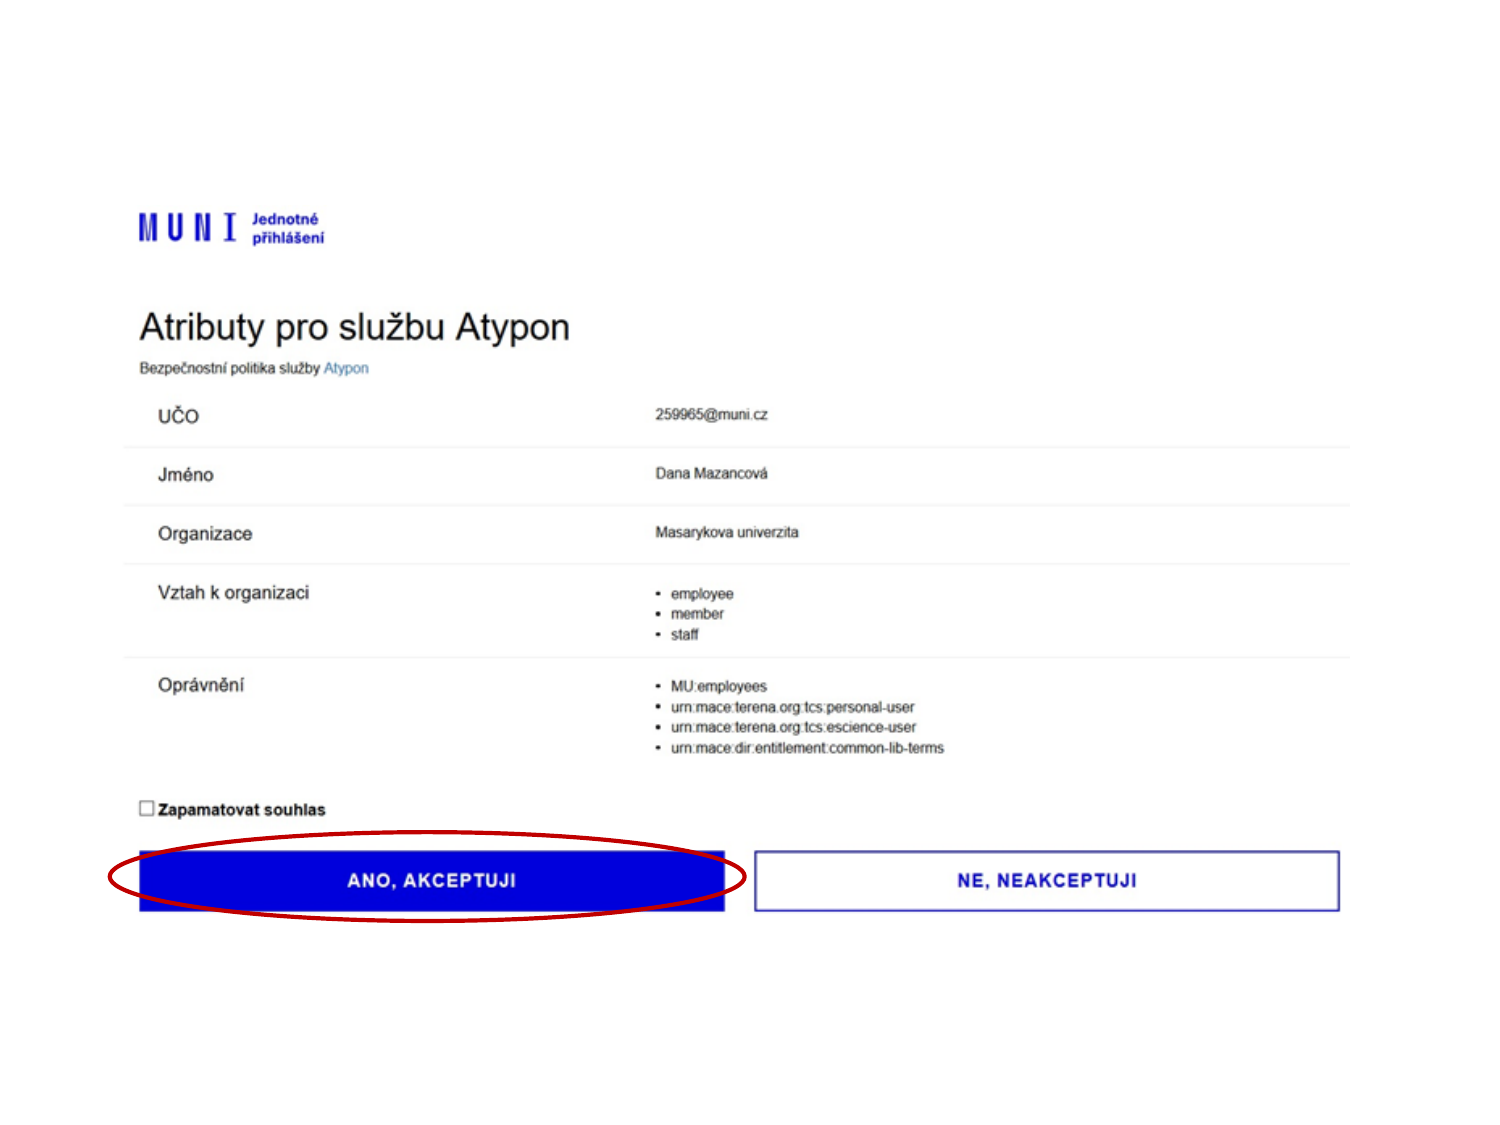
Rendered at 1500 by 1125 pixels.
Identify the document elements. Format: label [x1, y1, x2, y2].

picture [109, 205, 1350, 920]
